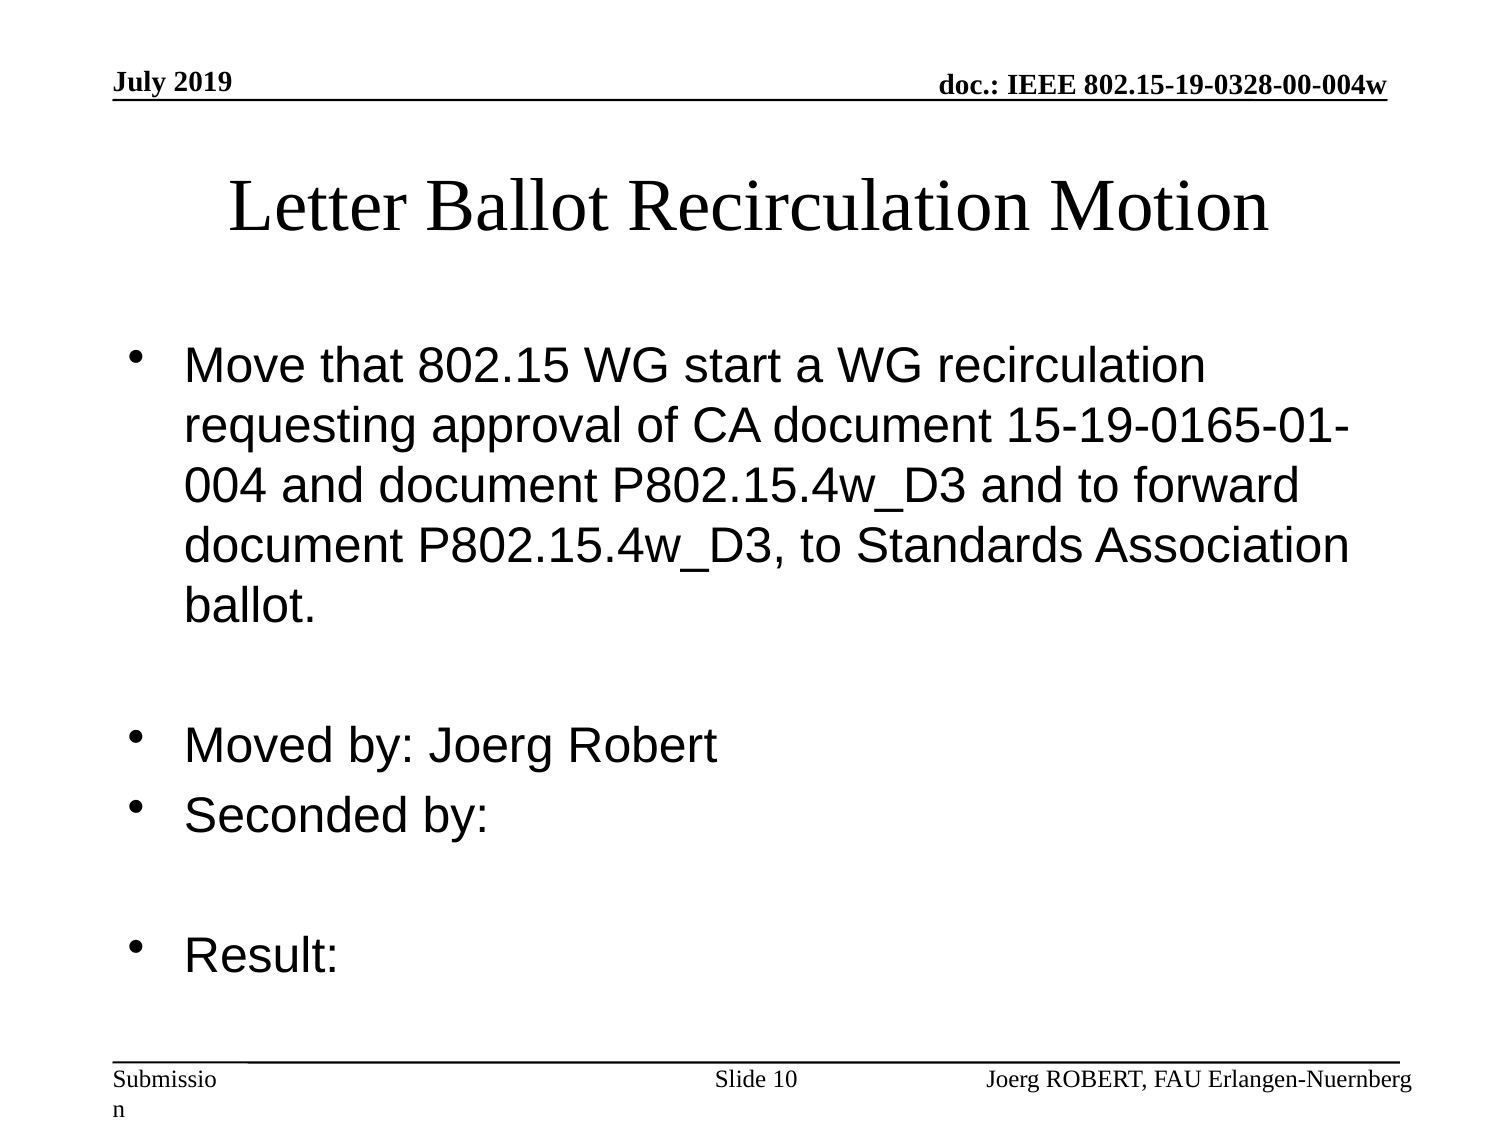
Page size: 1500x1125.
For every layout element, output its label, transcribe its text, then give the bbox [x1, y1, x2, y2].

list Move that 802.15 WG start a WG recirculation requesting approval of CA document 15-19-0165-01-004 and document P802.15.4w_D3 and to forward document P802.15.4w_D3, to Standards Association ballot. Moved by: Joerg Robert Seconded by: Result: [112, 324, 1388, 1000]
slide_number Slide 10 [712, 1062, 800, 1093]
footer Joerg ROBERT, FAU Erlangen-Nuernberg [900, 1062, 1413, 1093]
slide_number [112, 62, 375, 98]
title Letter Ballot Recirculation Motion [112, 112, 1388, 288]
